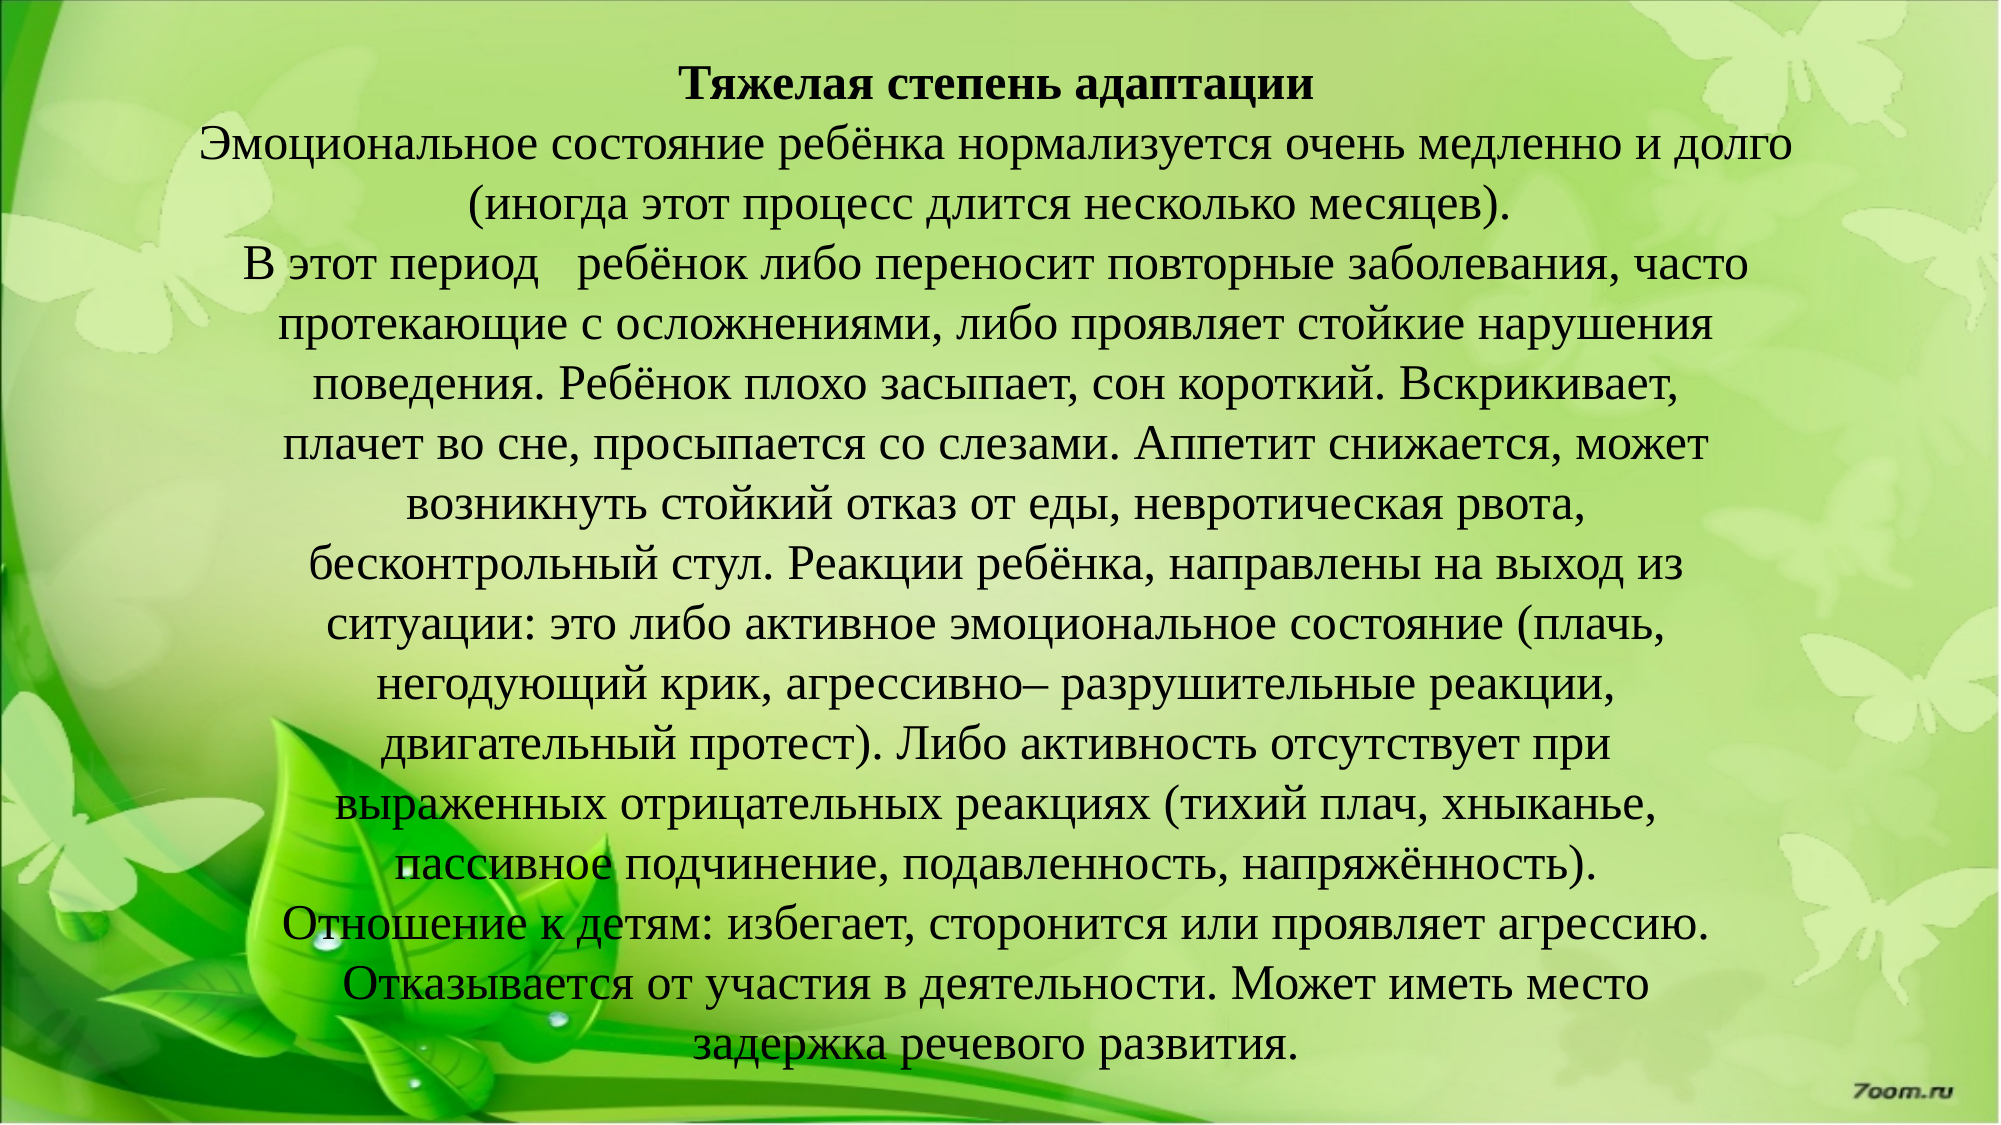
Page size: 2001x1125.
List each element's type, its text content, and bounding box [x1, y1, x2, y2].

picture [0, 0, 2001, 1125]
text_box Тяжелая степень адаптации Эмоциональное состояние ребёнка нормализуется очень медленно и долго (иногда этот процесс длится несколько месяцев). В этот период ребёнок либо переносит повторные заболевания, часто протекающие с осложнениями, либо проявляет стойкие нарушения поведения. Ребёнок плохо засыпает, сон короткий. Вскрикивает, плачет во сне, просыпается со слезами. Аппетит снижается, может возникнуть стойкий отказ от еды, невротическая рвота, бесконтрольный стул. Реакции ребёнка, направлены на выход из ситуации: это либо активное эмоциональное состояние (плачь, негодующий крик, агрессивно– разрушительные реакции, двигательный протест). Либо активность отсутствует при выраженных отрицательных реакциях (тихий плач, хныканье, пассивное подчинение, подавленность, напряжённость). Отношение к детям: избегает, сторонится или проявляет агрессию. Отказывается от участия в деятельности. Может иметь место задержка речевого развития. [26, 42, 1966, 1077]
